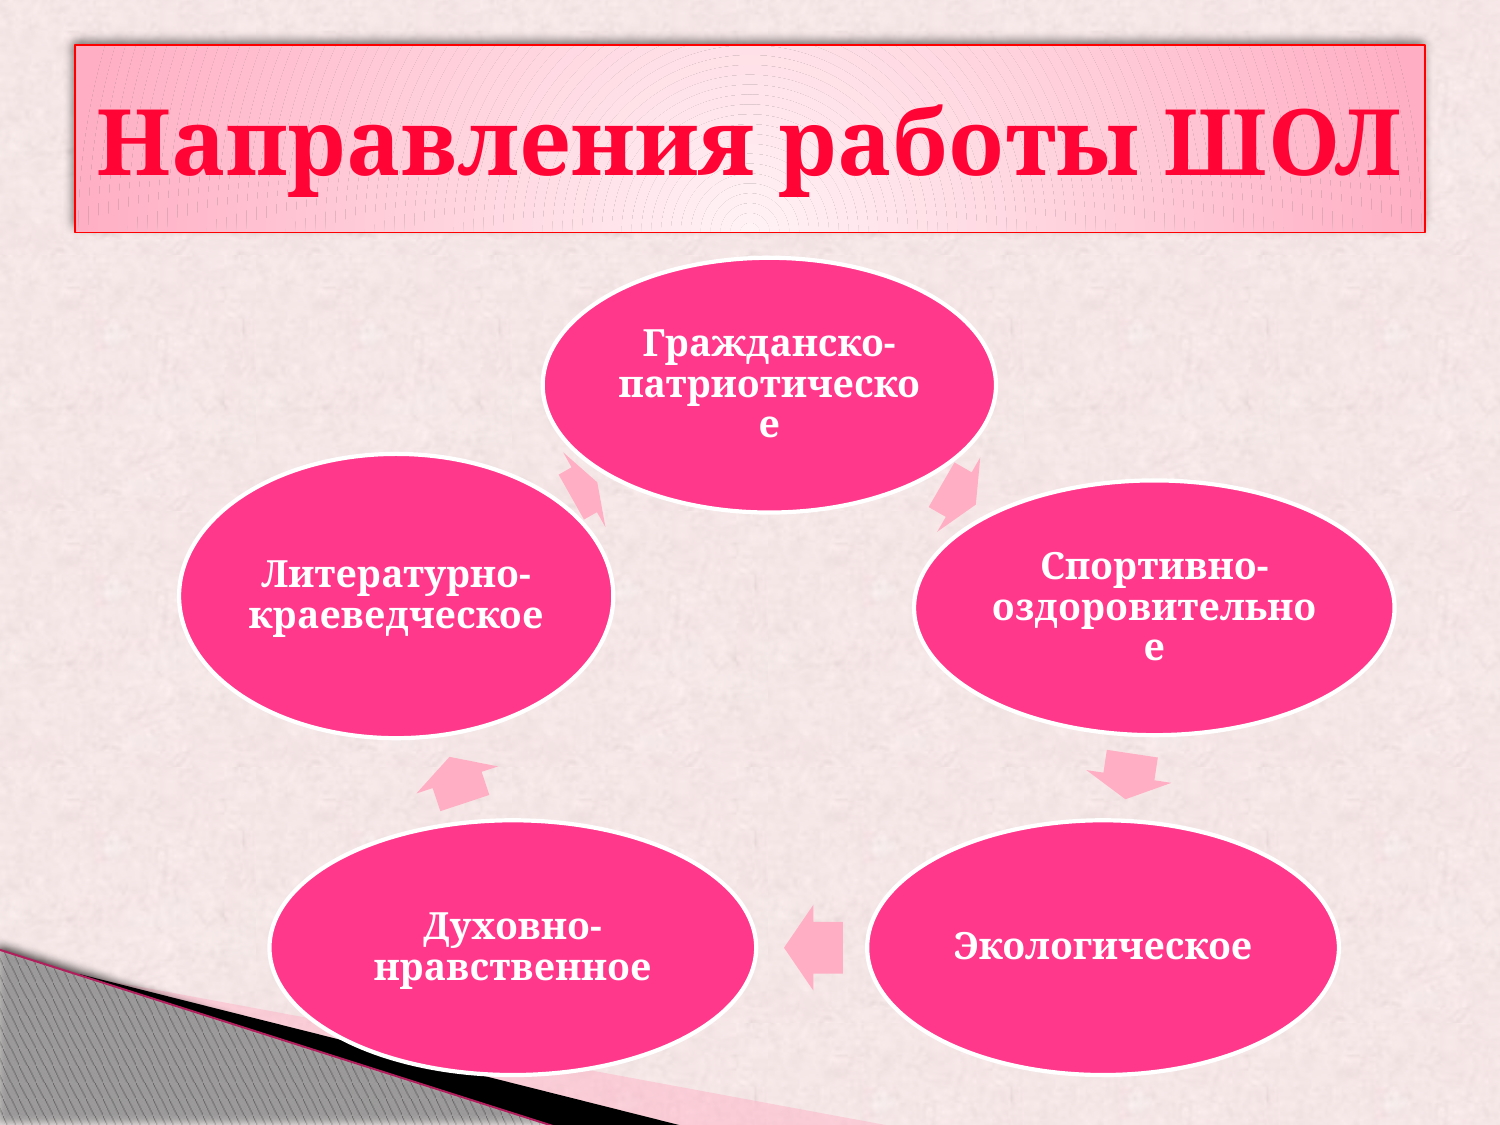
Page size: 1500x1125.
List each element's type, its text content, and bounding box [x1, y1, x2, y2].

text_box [128, 245, 1454, 1091]
title Направления работы ШОЛ [74, 44, 1426, 233]
